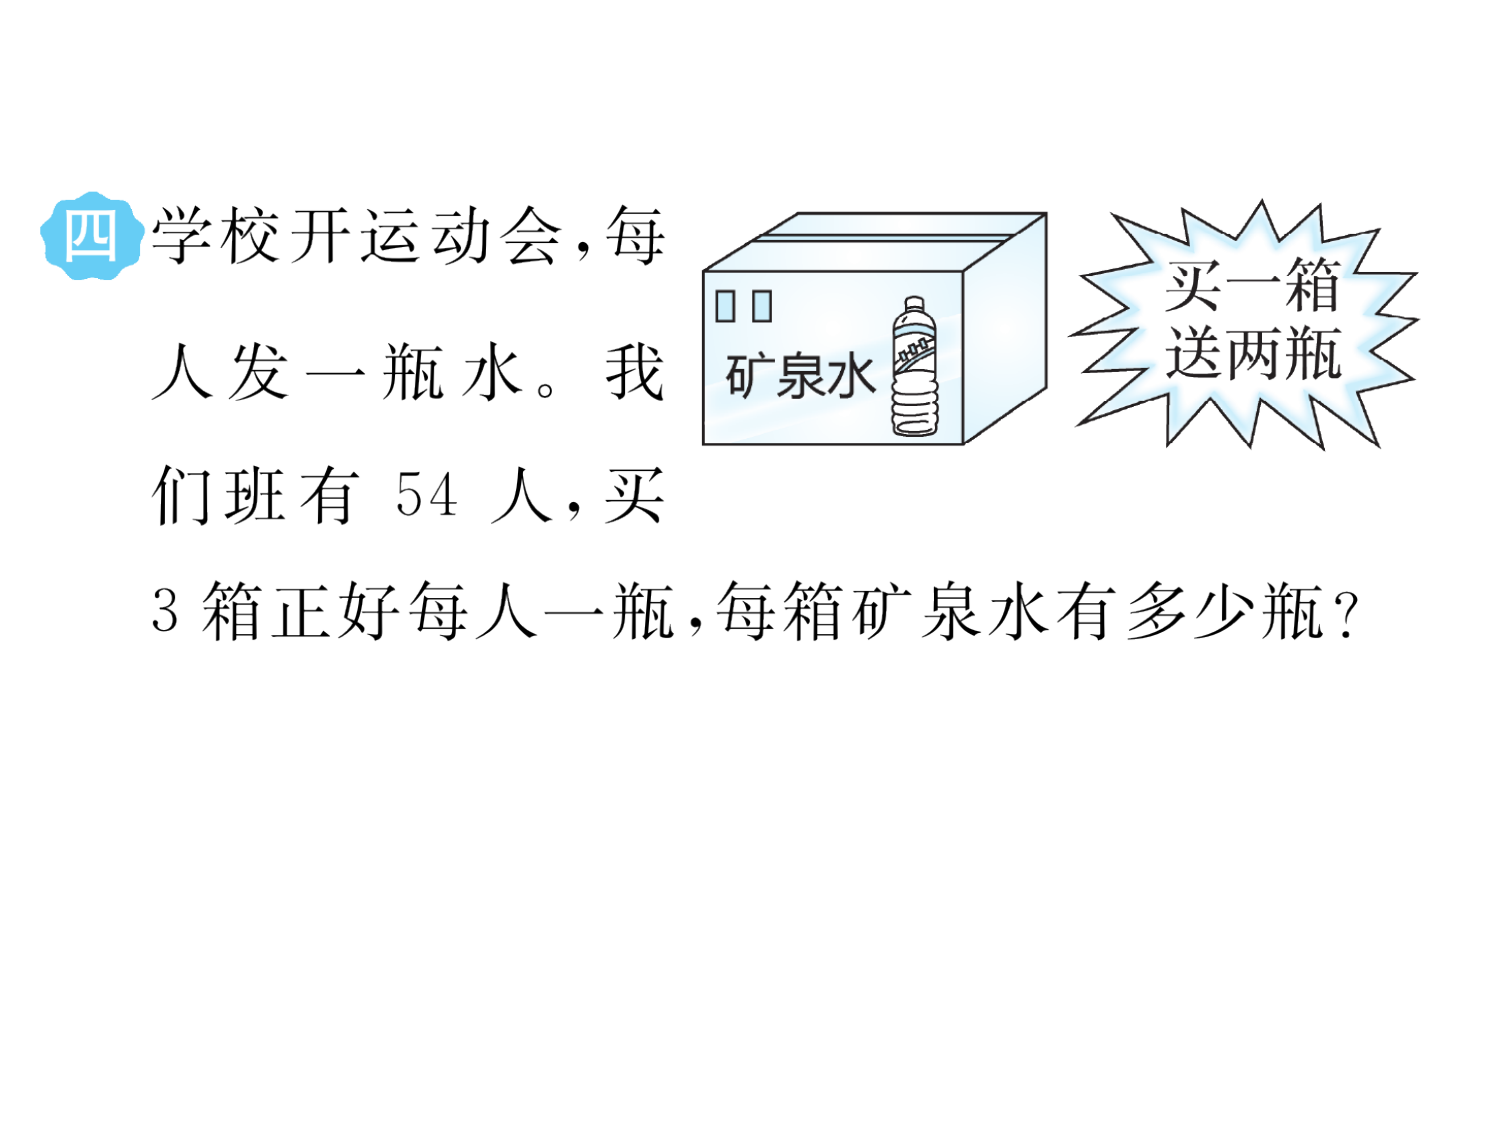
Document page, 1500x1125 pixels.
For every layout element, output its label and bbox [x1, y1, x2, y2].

picture [35, 177, 1453, 893]
